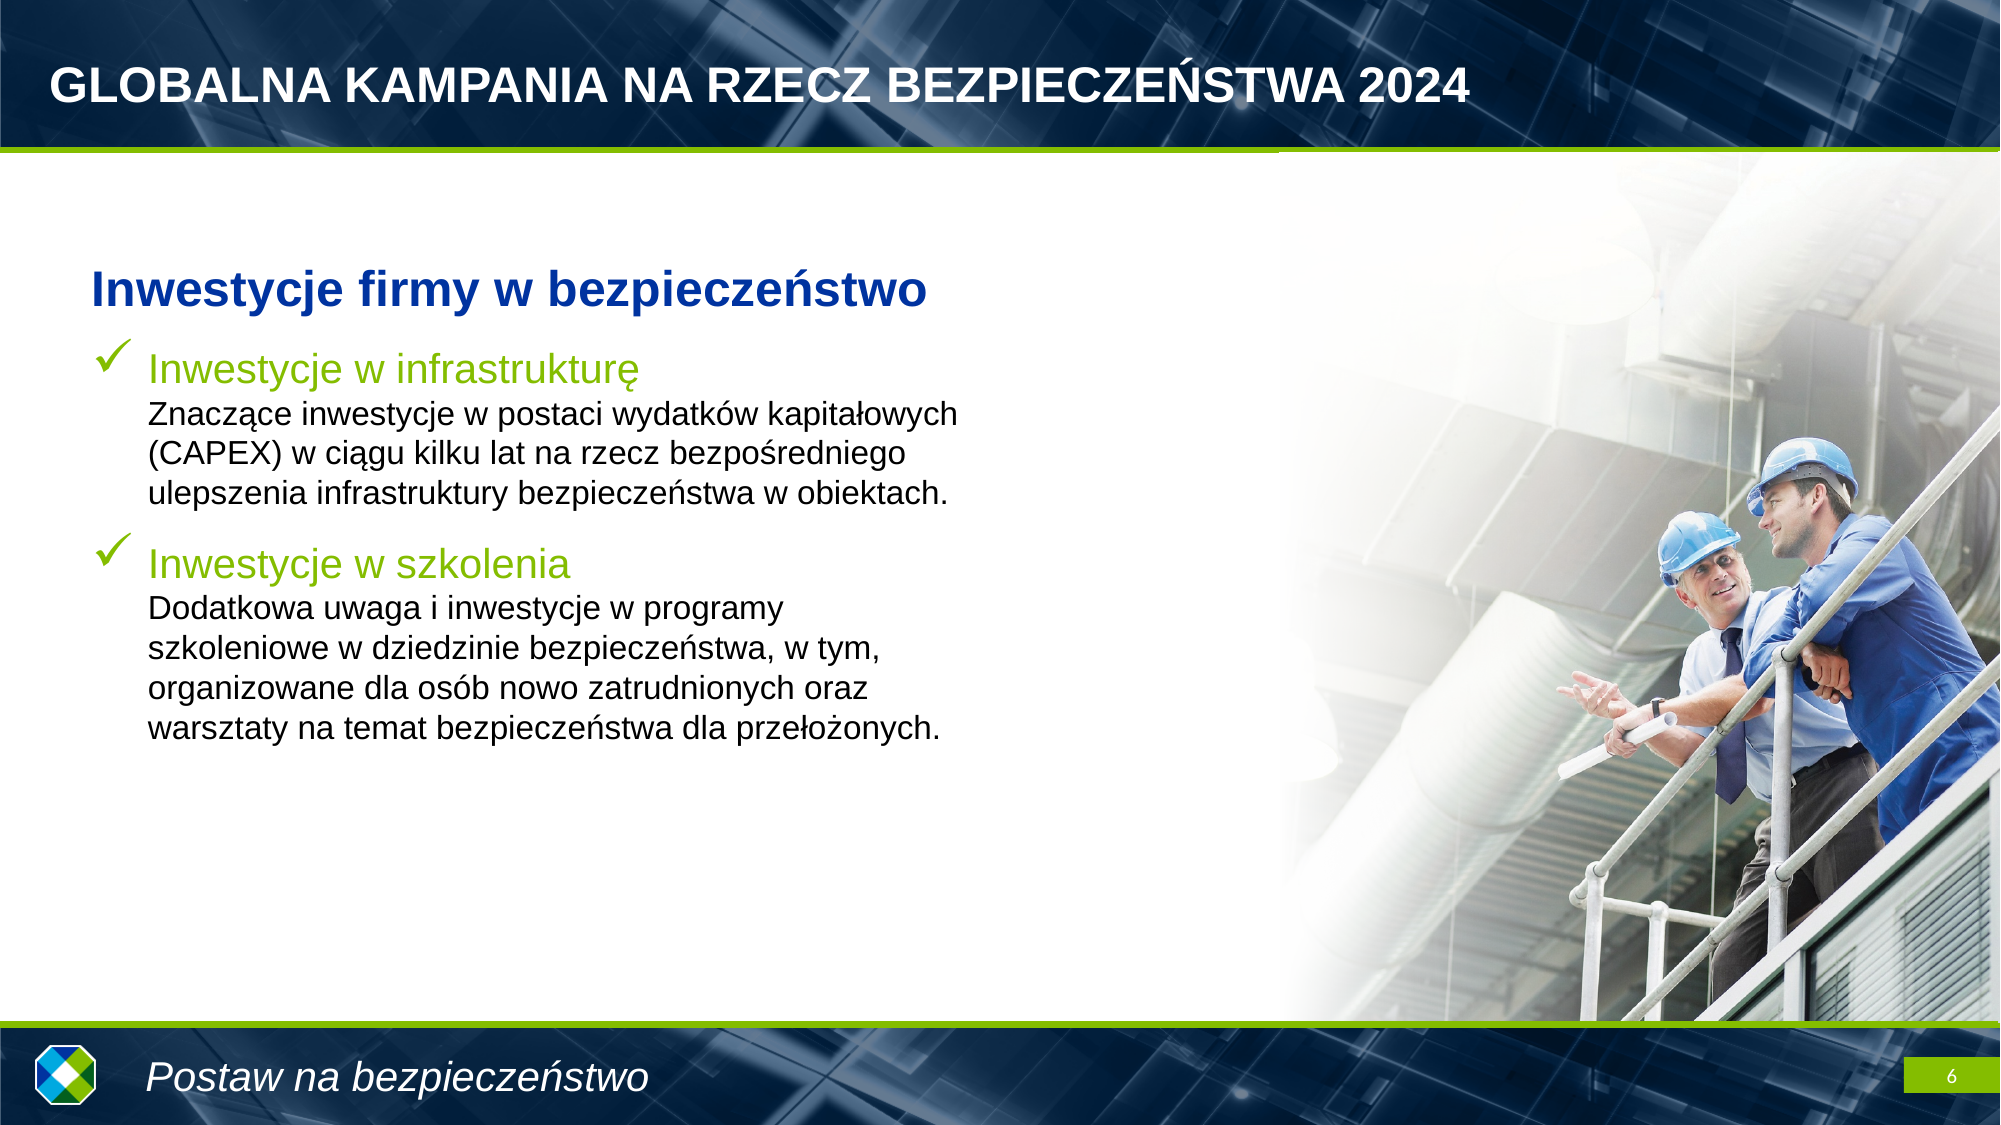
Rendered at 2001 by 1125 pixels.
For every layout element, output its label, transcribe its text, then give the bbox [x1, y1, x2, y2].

picture [1278, 151, 2000, 1023]
picture [0, 1028, 2000, 1125]
text_box Inwestycje firmy w bezpieczeństwo Inwestycje w infrastrukturę Znaczące inwestycje w postaci wydatków kapitałowych (CAPEX) w ciągu kilku lat na rzecz bezpośredniego ulepszenia infrastruktury bezpieczeństwa w obiektach. Inwestycje w szkolenia Dodatkowa uwaga i inwestycje w programy szkoleniowe w dziedzinie bezpieczeństwa, w tym, organizowane dla osób nowo zatrudnionych oraz warsztaty na temat bezpieczeństwa dla przełożonych. [76, 249, 979, 754]
picture [0, 0, 2000, 147]
